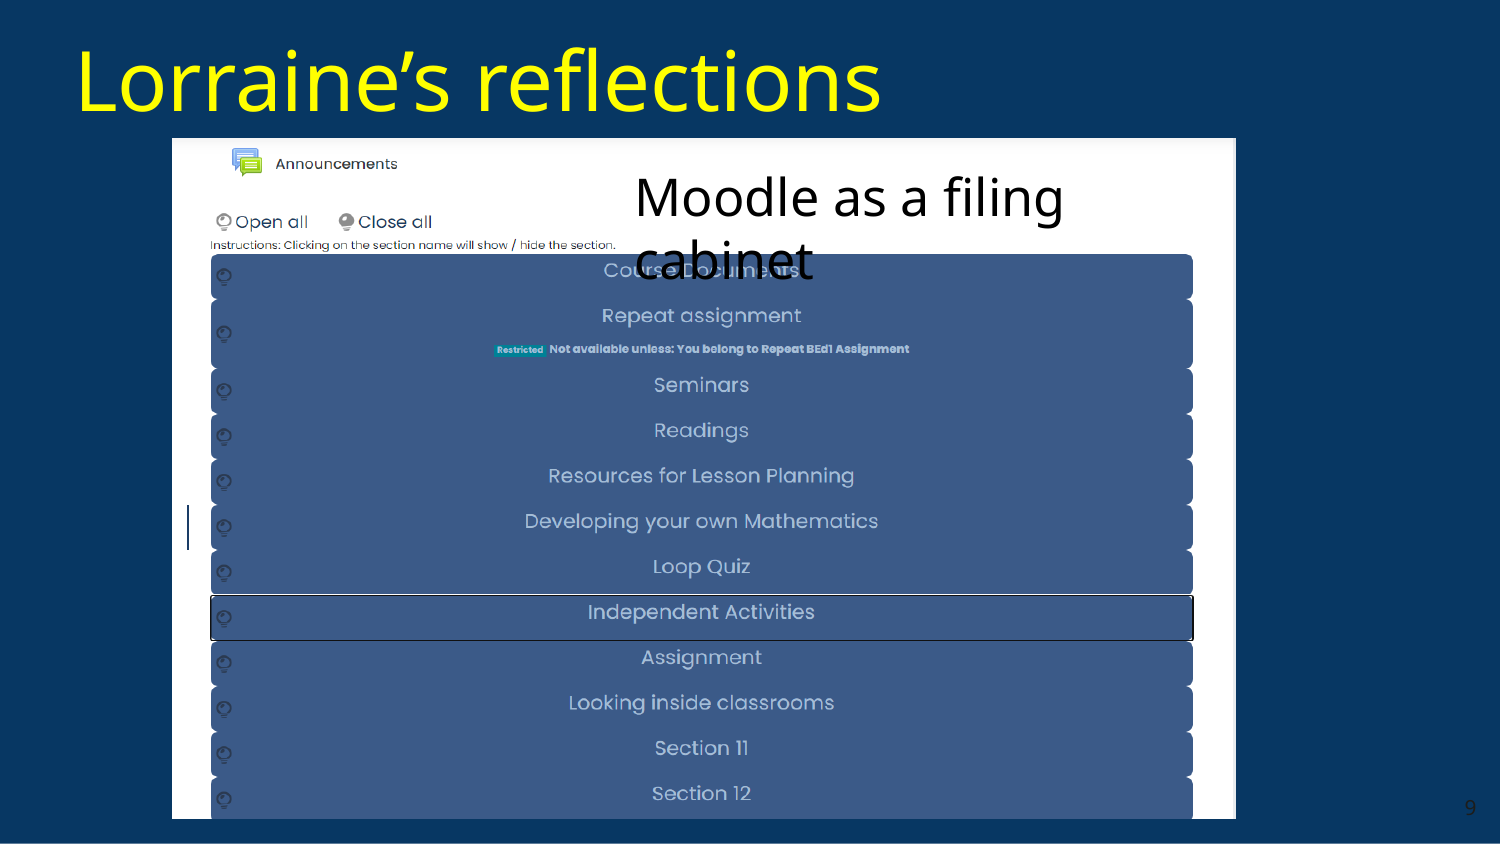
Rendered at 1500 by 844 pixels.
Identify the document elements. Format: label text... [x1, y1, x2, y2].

picture [172, 138, 1236, 819]
title Lorraine’s reflections [59, 67, 945, 139]
text_box [0, 0, 1500, 844]
slide_number ‹#› [1401, 779, 1492, 844]
